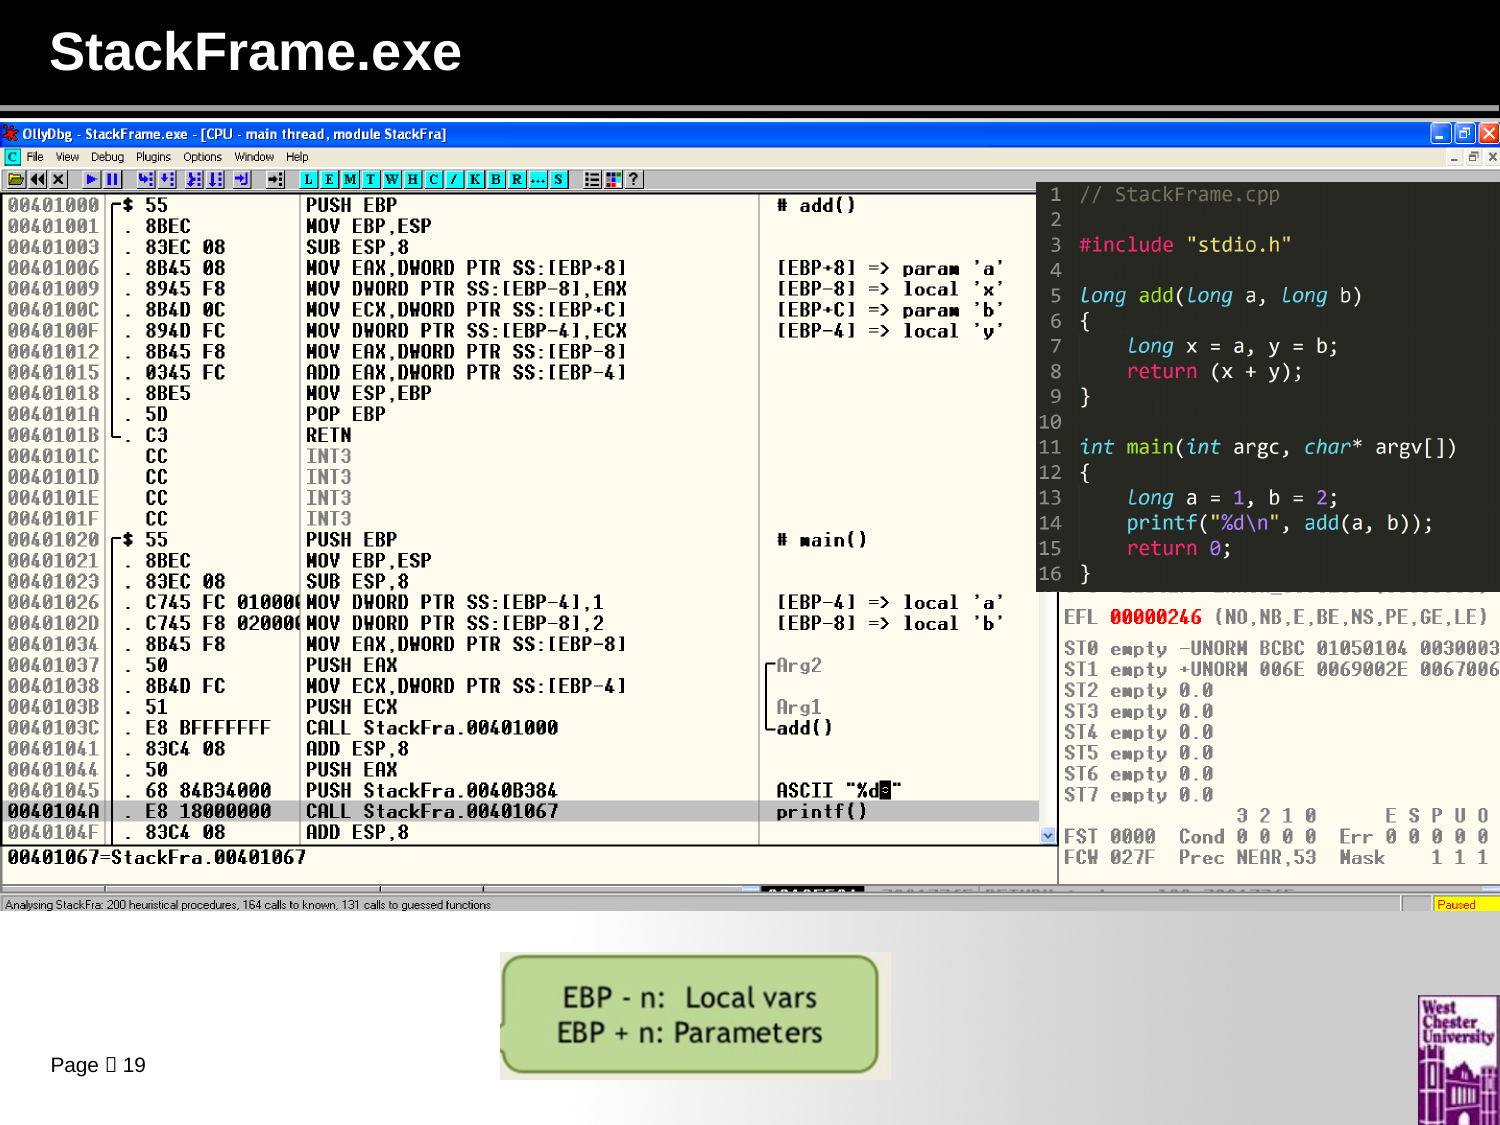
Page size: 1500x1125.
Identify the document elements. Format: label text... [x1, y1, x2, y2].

picture [0, 911, 1500, 1125]
picture [0, 0, 1500, 122]
title StackFrame.exe [49, 16, 1447, 121]
picture [1035, 182, 1500, 592]
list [0, 122, 1500, 911]
